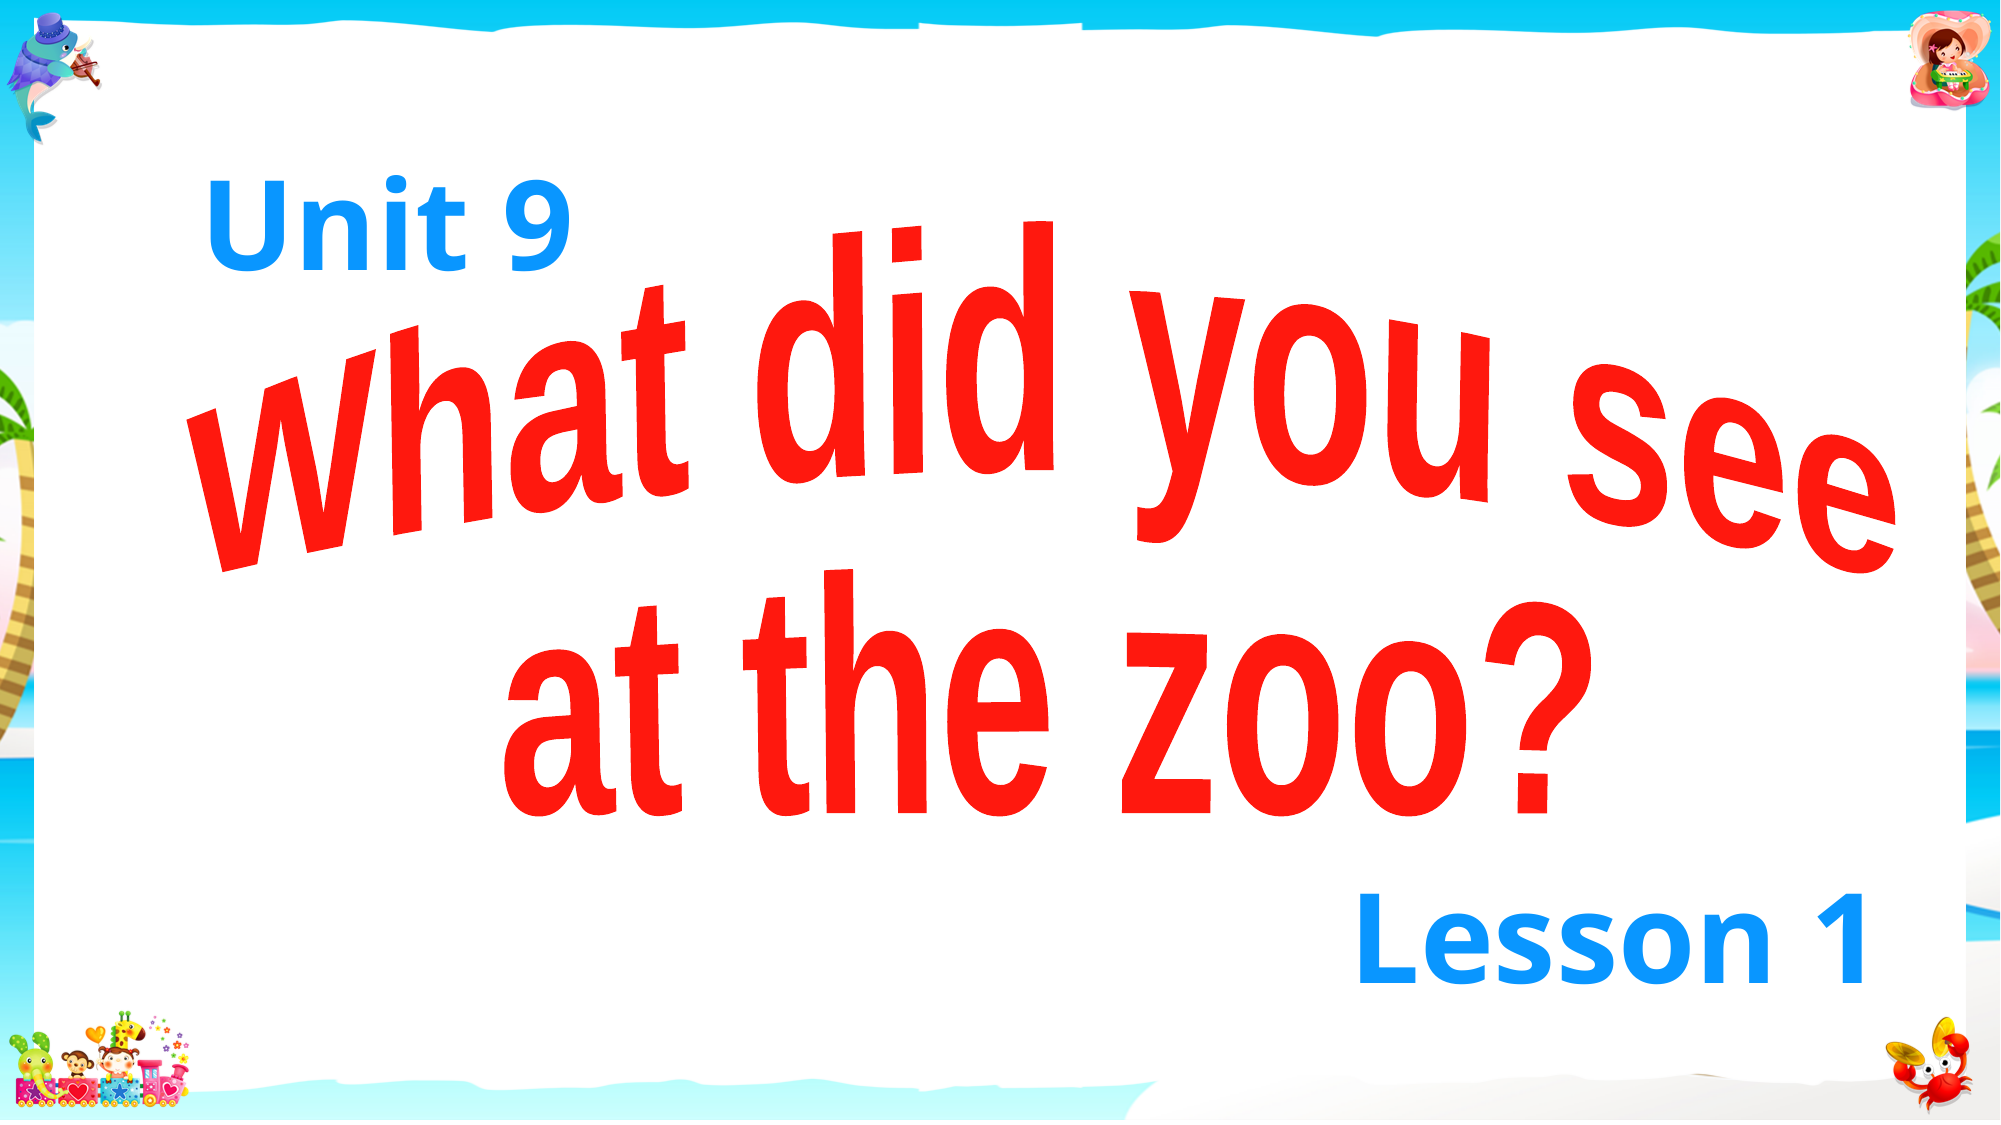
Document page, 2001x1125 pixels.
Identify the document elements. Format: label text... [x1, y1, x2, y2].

picture [0, 0, 2001, 1125]
text_box Lesson 1 [1334, 851, 1898, 1017]
text_box Unit 9 [185, 137, 589, 303]
